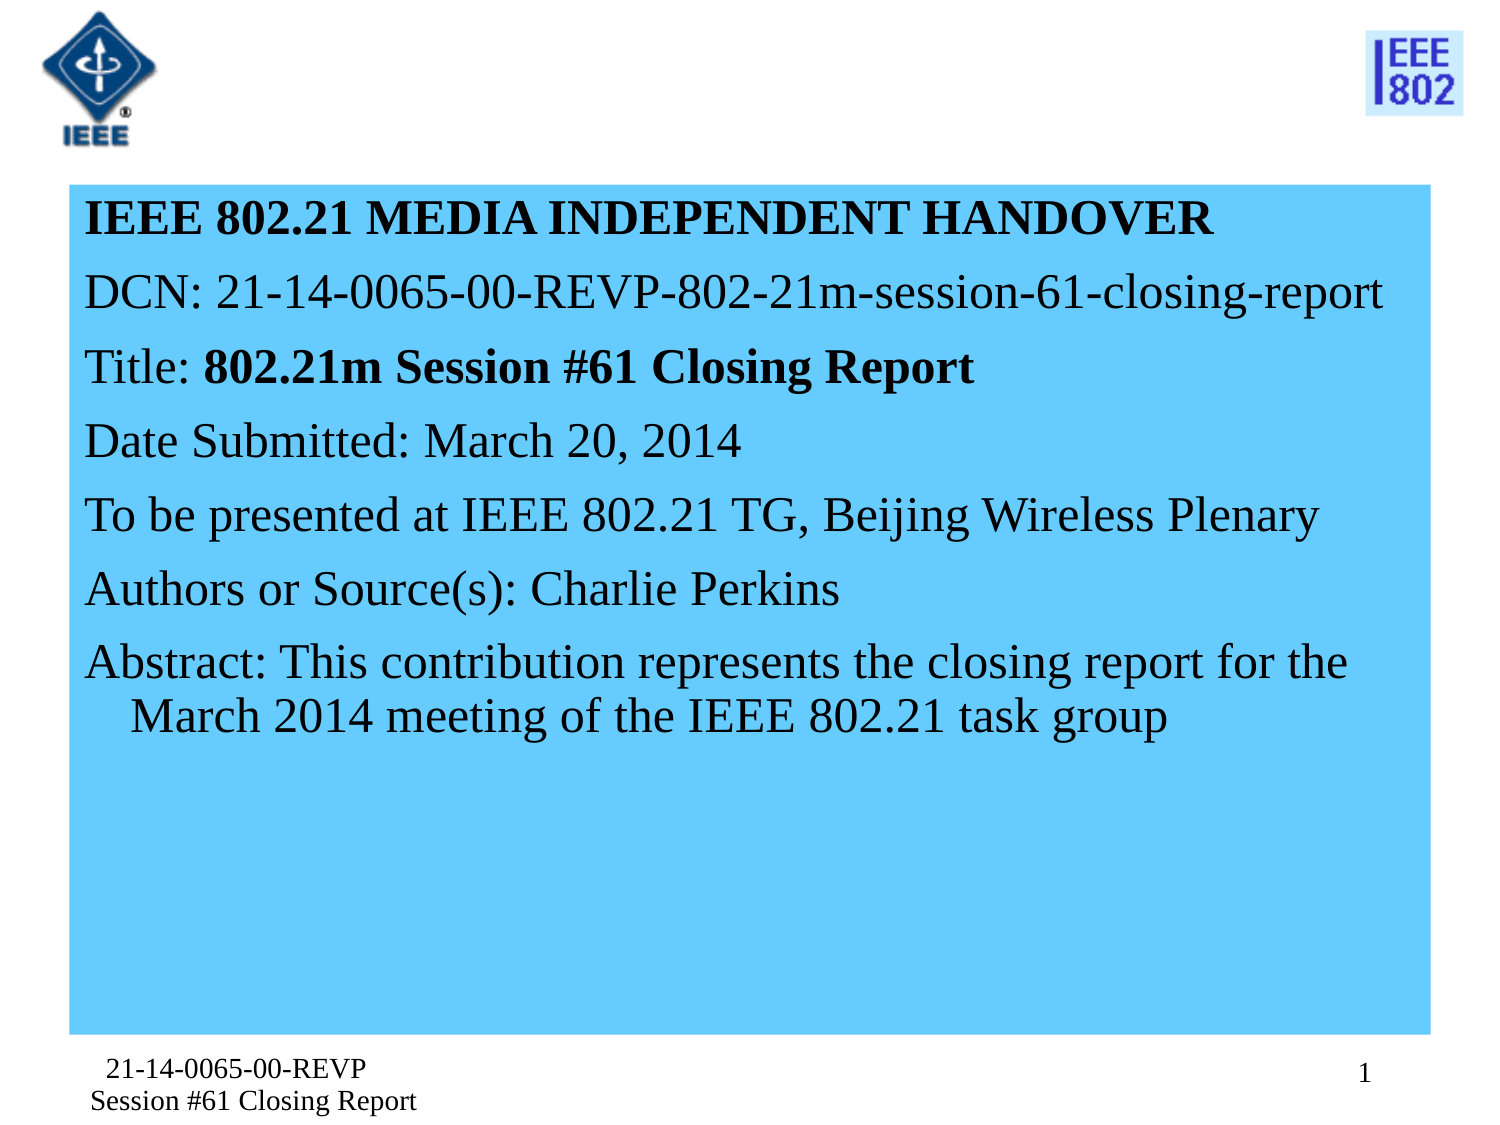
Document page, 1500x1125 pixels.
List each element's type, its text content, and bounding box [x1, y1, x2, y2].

list IEEE 802.21 MEDIA INDEPENDENT HANDOVER DCN: 21-14-0065-00-REVP-802-21m-session-61-closing-report Title: 802.21m Session #61 Closing Report Date Submitted: March 20, 2014 To be presented at IEEE 802.21 TG, Beijing Wireless Plenary Authors or Source(s): Charlie Perkins Abstract: This contribution represents the closing report for the March 2014 meeting of the IEEE 802.21 task group [68, 184, 1432, 1036]
picture [1351, 12, 1475, 141]
slide_number 1 [1274, 1049, 1388, 1113]
picture [37, 9, 162, 150]
footer 21-14-0065-00-REVP Session #61 Closing Report [64, 1045, 444, 1125]
